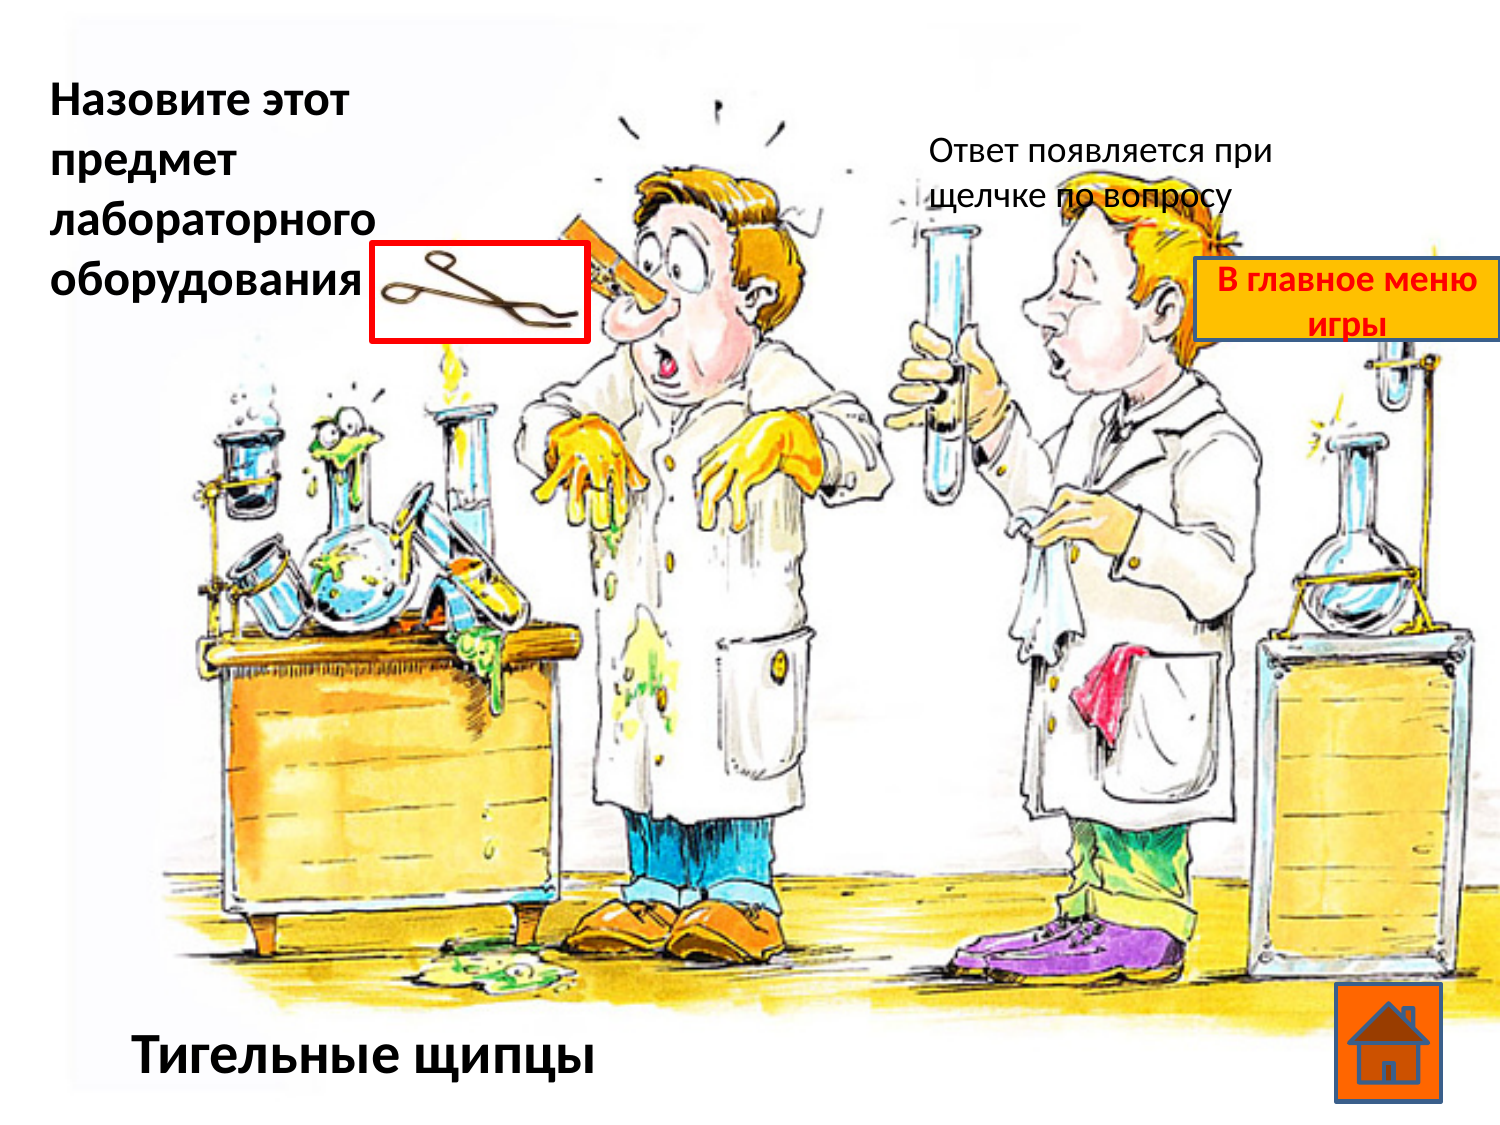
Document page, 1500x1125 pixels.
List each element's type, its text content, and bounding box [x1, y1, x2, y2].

text_box В главное меню игры [1193, 256, 1500, 342]
text_box Ответ появляется при щелчке по вопросу [913, 117, 1407, 222]
text_box Назовите этот предмет лабораторного оборудования [35, 58, 469, 374]
text_box [1334, 982, 1443, 1104]
text_box Тигельные щипцы [117, 1007, 692, 1093]
picture [0, 0, 1500, 1125]
